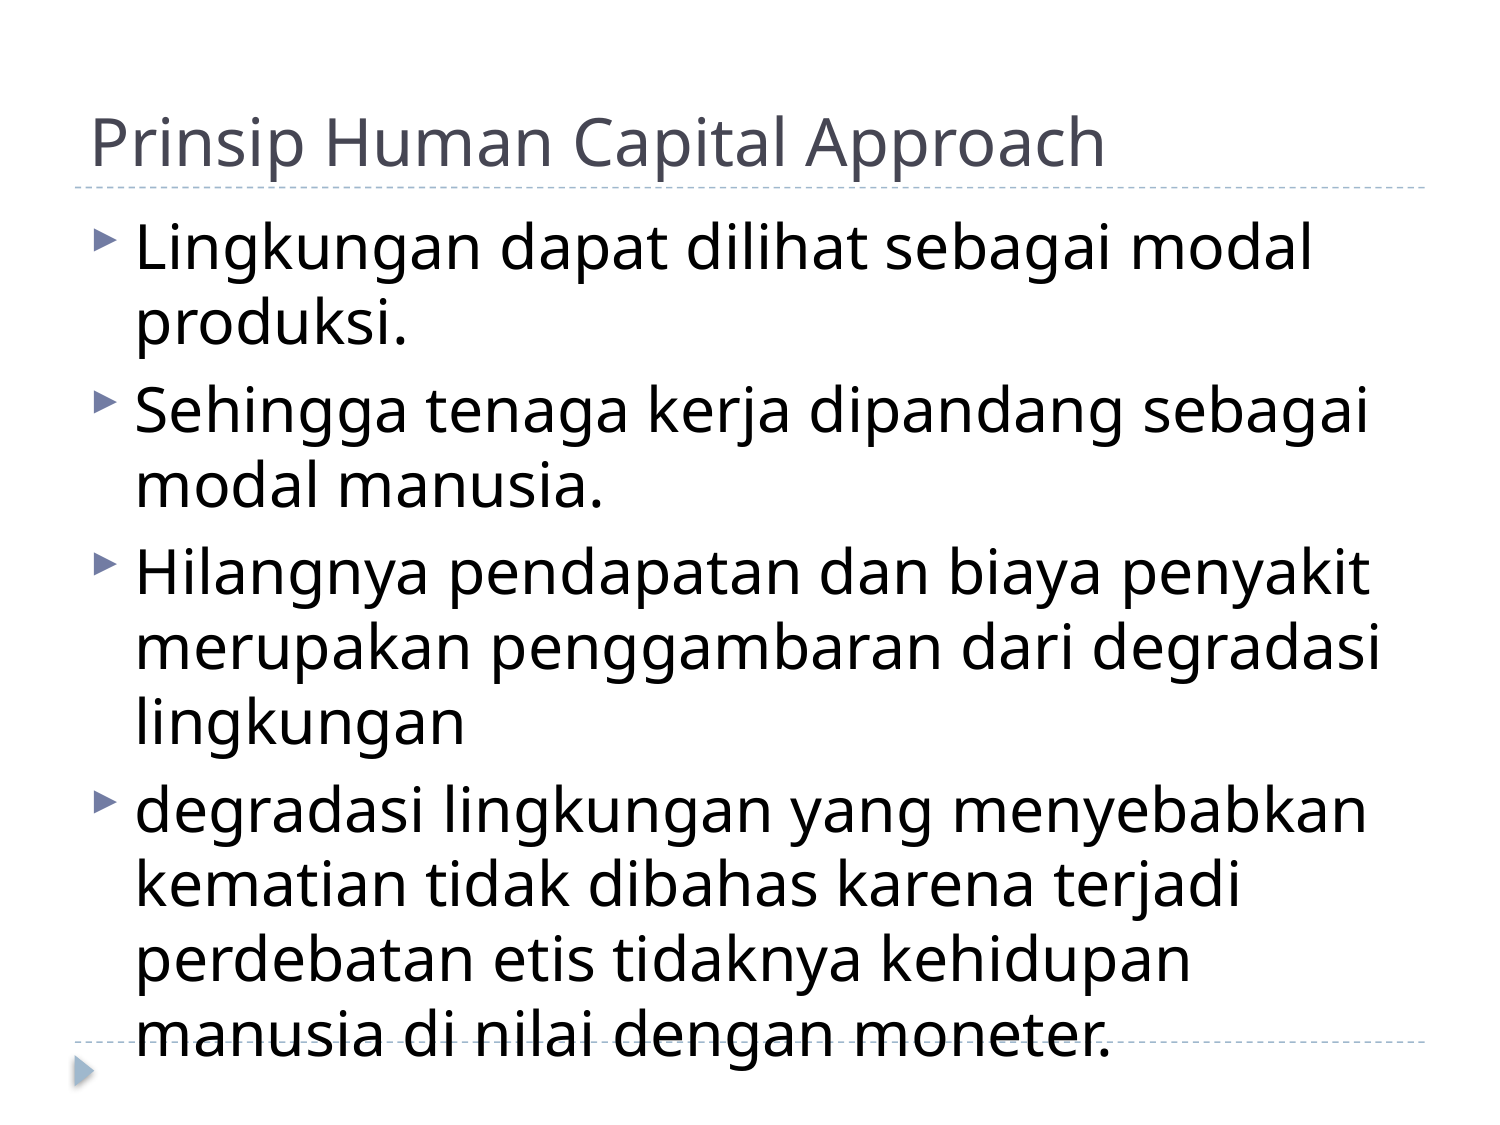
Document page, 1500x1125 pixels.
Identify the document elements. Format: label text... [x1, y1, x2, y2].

title Prinsip Human Capital Approach [75, 24, 1425, 188]
list Lingkungan dapat dilihat sebagai modal produksi. Sehingga tenaga kerja dipandang sebagai modal manusia. Hilangnya pendapatan dan biaya penyakit merupakan penggambaran dari degradasi lingkungan degradasi lingkungan yang menyebabkan kematian tidak dibahas karena terjadi perdebatan etis tidaknya kehidupan manusia di nilai dengan moneter. [75, 200, 1425, 1010]
